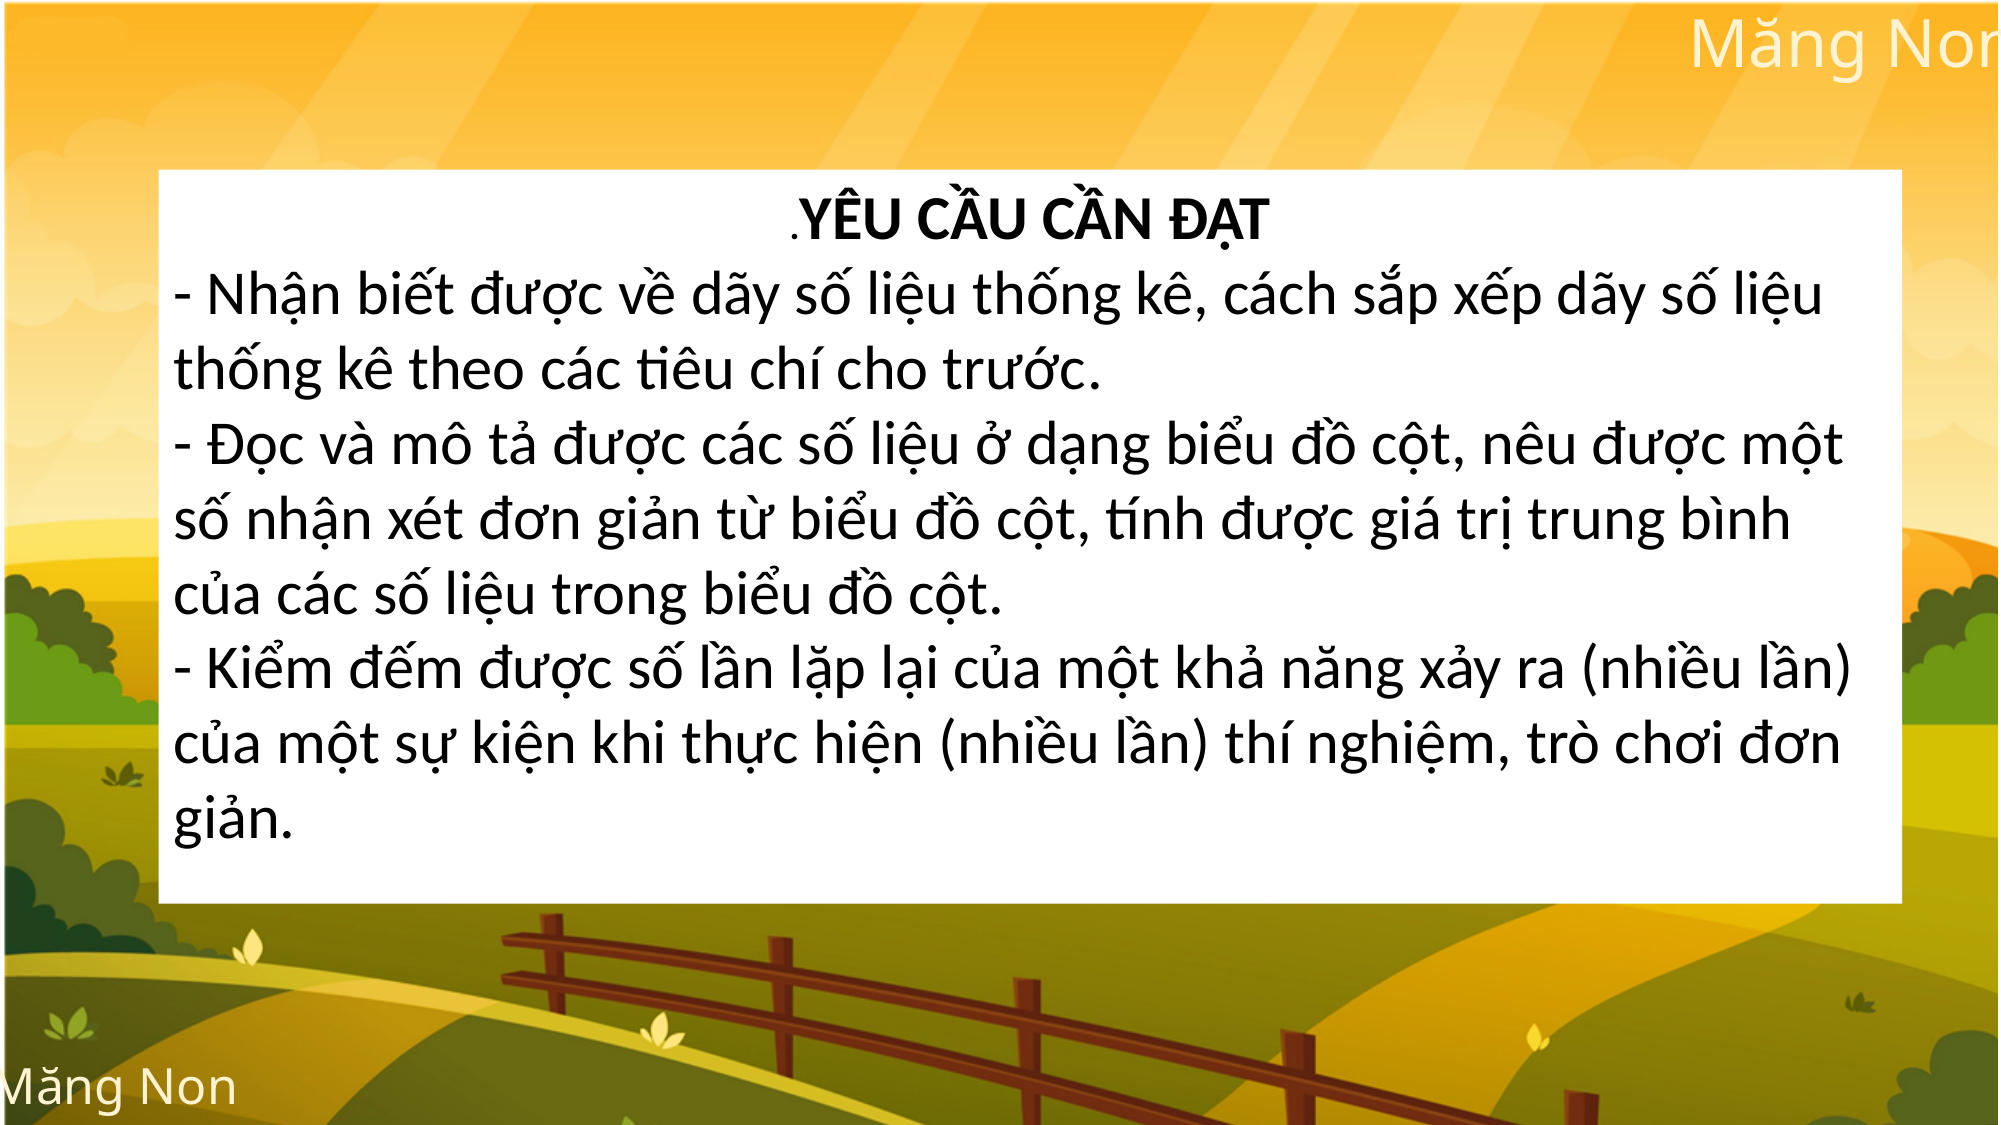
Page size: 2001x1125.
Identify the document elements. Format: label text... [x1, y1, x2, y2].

picture [0, 0, 2000, 1125]
text_box .YÊU CẦU CẦN ĐẠT - Nhận biết được về dãy số liệu thống kê, cách sắp xếp dãy số liệu thống kê theo các tiêu chí cho trước. - Đọc và mô tả được các số liệu ở dạng biểu đồ cột, nêu được một số nhận xét đơn giản từ biểu đồ cột, tính được giá trị trung bình của các số liệu trong biểu đồ cột. - Kiểm đếm được số lần lặp lại của một khả năng xảy ra (nhiều lần) của một sự kiện khi thực hiện (nhiều lần) thí nghiệm, trò chơi đơn giản. [158, 169, 1903, 904]
